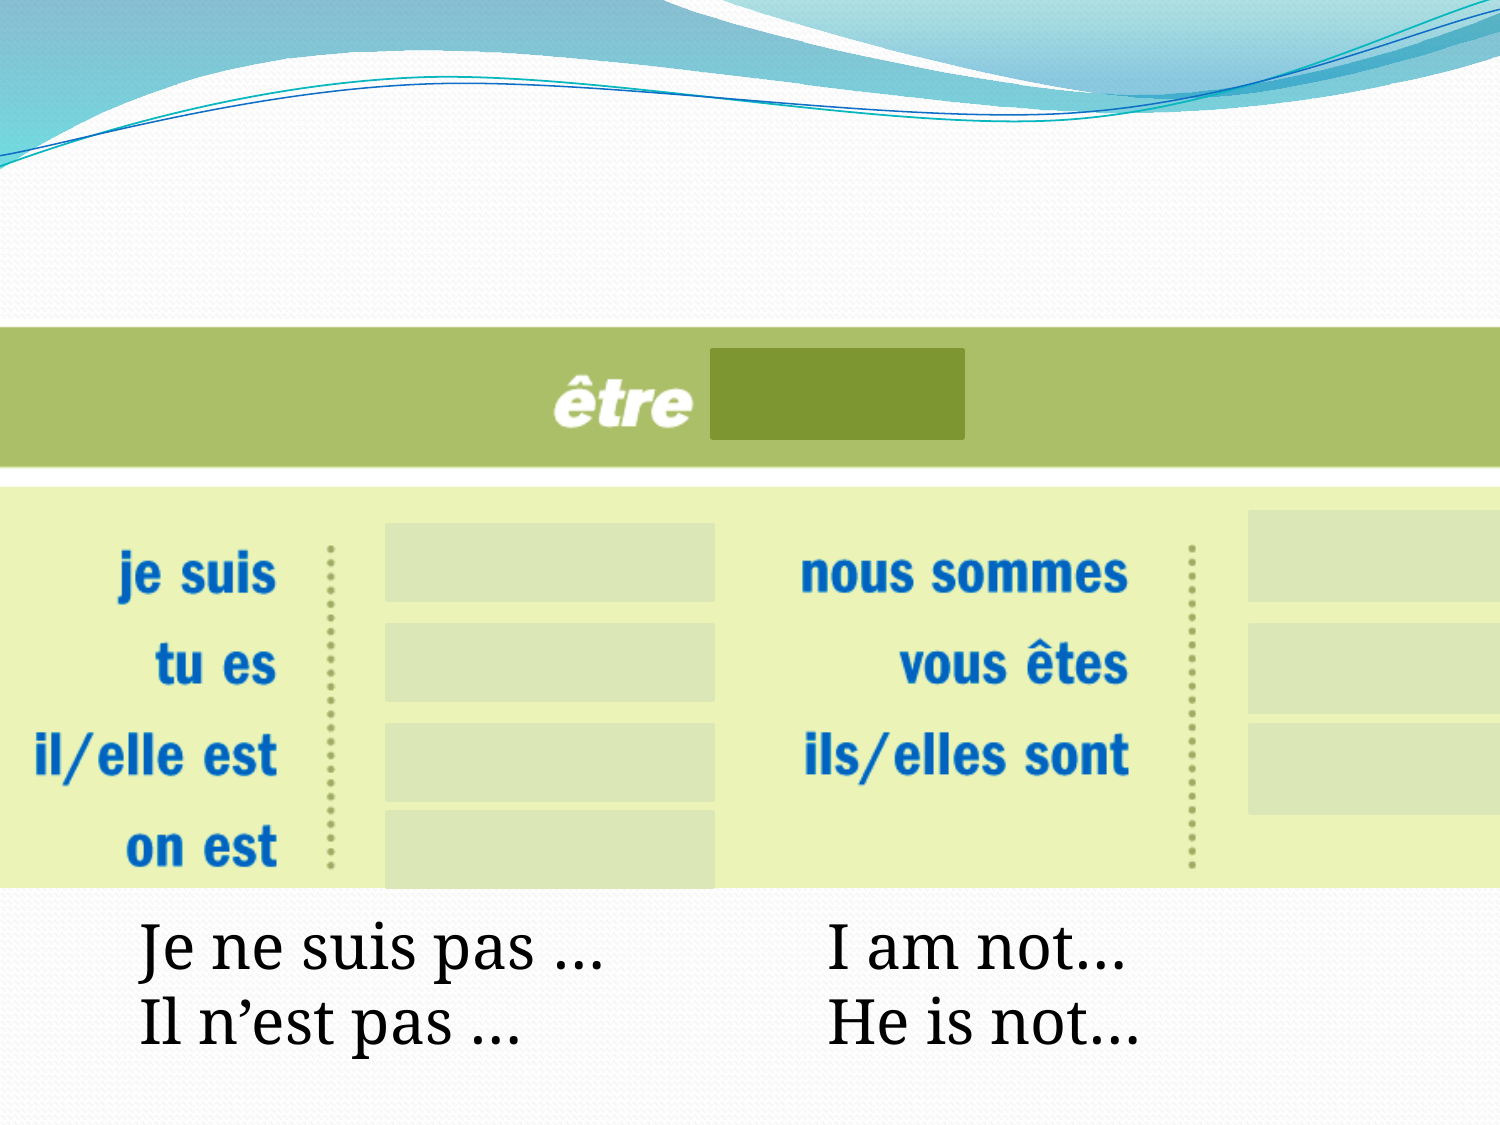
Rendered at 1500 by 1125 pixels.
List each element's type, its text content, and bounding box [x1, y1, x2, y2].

text_box I am not… He is not… [812, 901, 1175, 1065]
picture [0, 319, 1500, 888]
text_box Je ne suis pas … Il n’est pas … [125, 901, 625, 1065]
